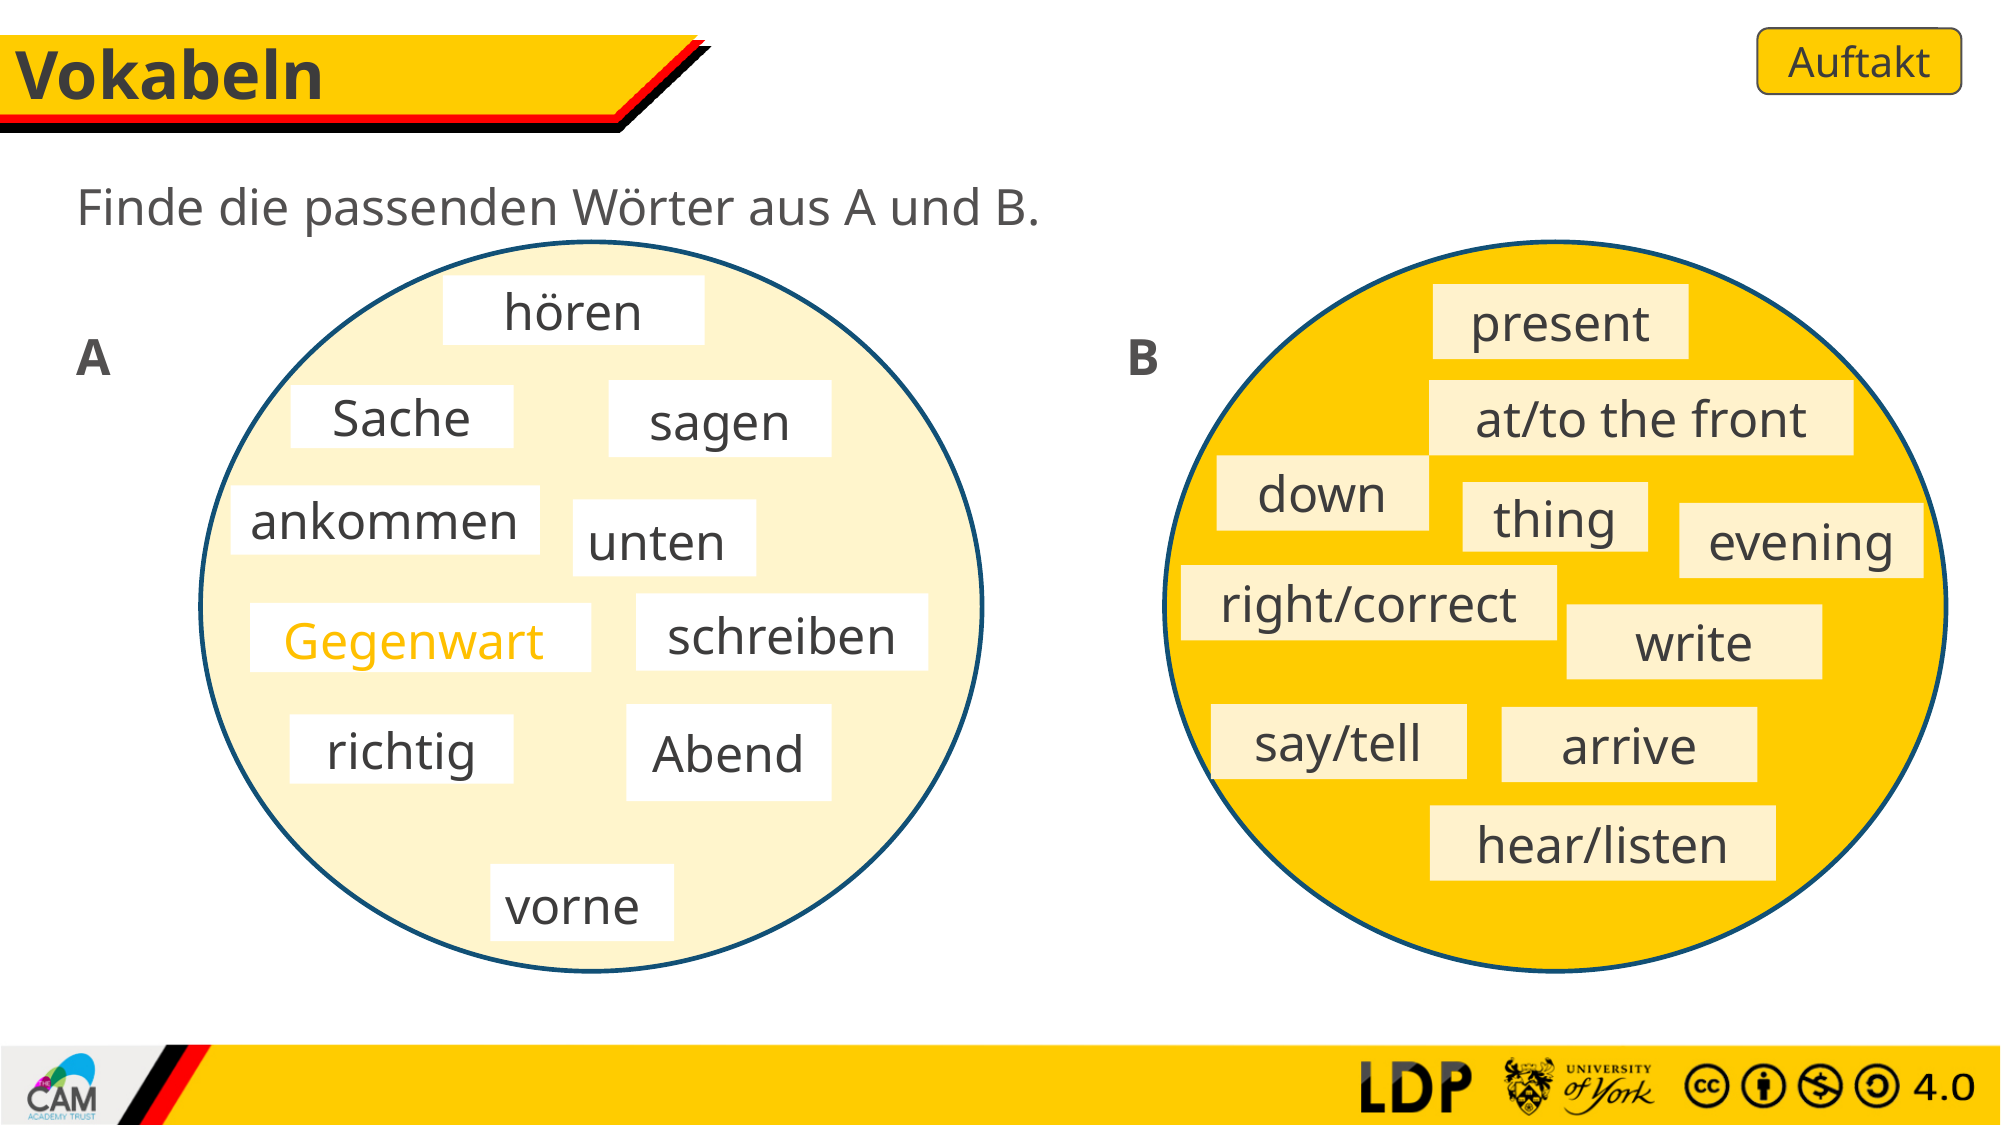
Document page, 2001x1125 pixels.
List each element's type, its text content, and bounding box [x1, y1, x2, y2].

text_box present [1432, 283, 1690, 360]
text_box unten [572, 498, 758, 577]
list Finde die passenden Wörter aus A und B. A B [61, 174, 1950, 1013]
text_box hear/listen [1429, 804, 1777, 882]
text_box write [1566, 603, 1823, 681]
text_box hören [442, 274, 706, 346]
text_box sagen [608, 379, 833, 458]
text_box say/tell [1210, 703, 1468, 780]
text_box Abend [625, 703, 833, 802]
text_box Gegenwart [249, 602, 592, 673]
text_box ankommen [230, 484, 541, 556]
text_box vorne [489, 863, 675, 942]
text_box down [1216, 454, 1430, 532]
text_box evening [1678, 502, 1925, 579]
text_box schreiben [635, 592, 929, 672]
text_box at/to the front [1428, 379, 1855, 456]
text_box Auftakt [1757, 28, 1962, 95]
text_box right/correct [1180, 564, 1558, 641]
text_box arrive [1501, 706, 1758, 783]
text_box richtig [289, 713, 515, 785]
text_box Sache [290, 384, 515, 449]
text_box [200, 241, 983, 972]
title Vokabeln [0, 35, 727, 142]
text_box thing [1462, 481, 1649, 553]
picture [0, 0, 2001, 1125]
text_box [1164, 241, 1947, 972]
